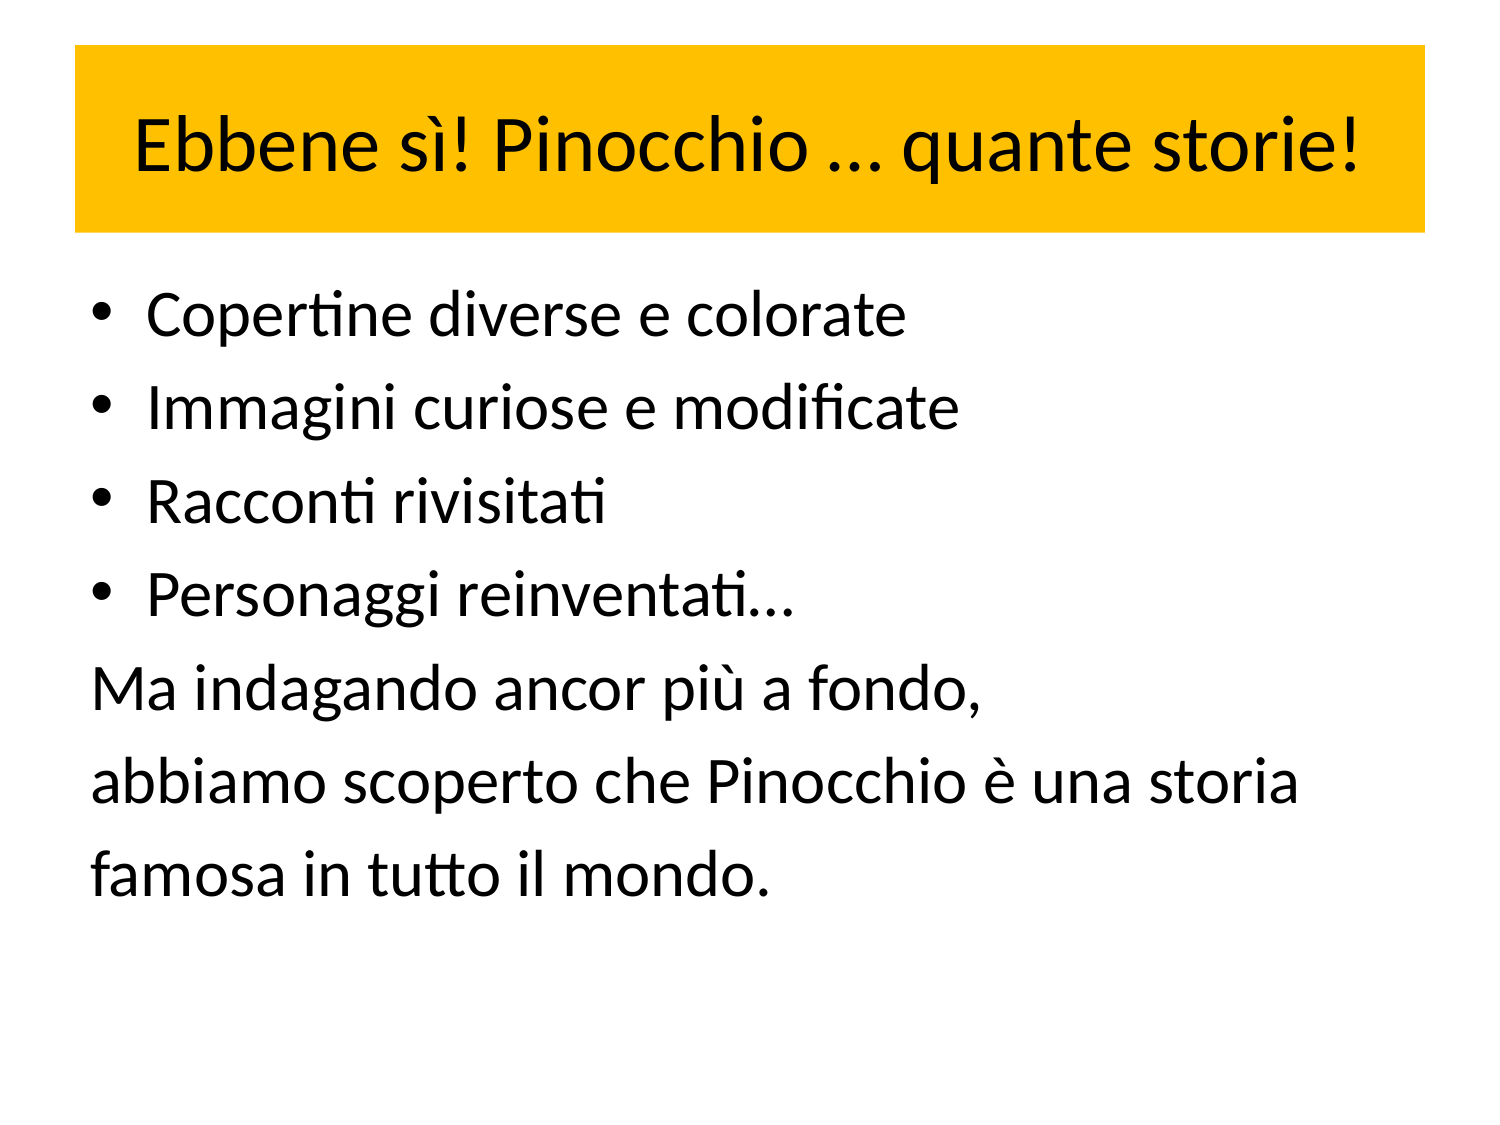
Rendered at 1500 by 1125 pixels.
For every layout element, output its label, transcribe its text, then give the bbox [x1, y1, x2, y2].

list Copertine diverse e colorate Immagini curiose e modificate Racconti rivisitati Personaggi reinventati… Ma indagando ancor più a fondo, abbiamo scoperto che Pinocchio è una storia famosa in tutto il mondo. [75, 262, 1425, 1005]
title Ebbene sì! Pinocchio … quante storie! [75, 45, 1425, 233]
